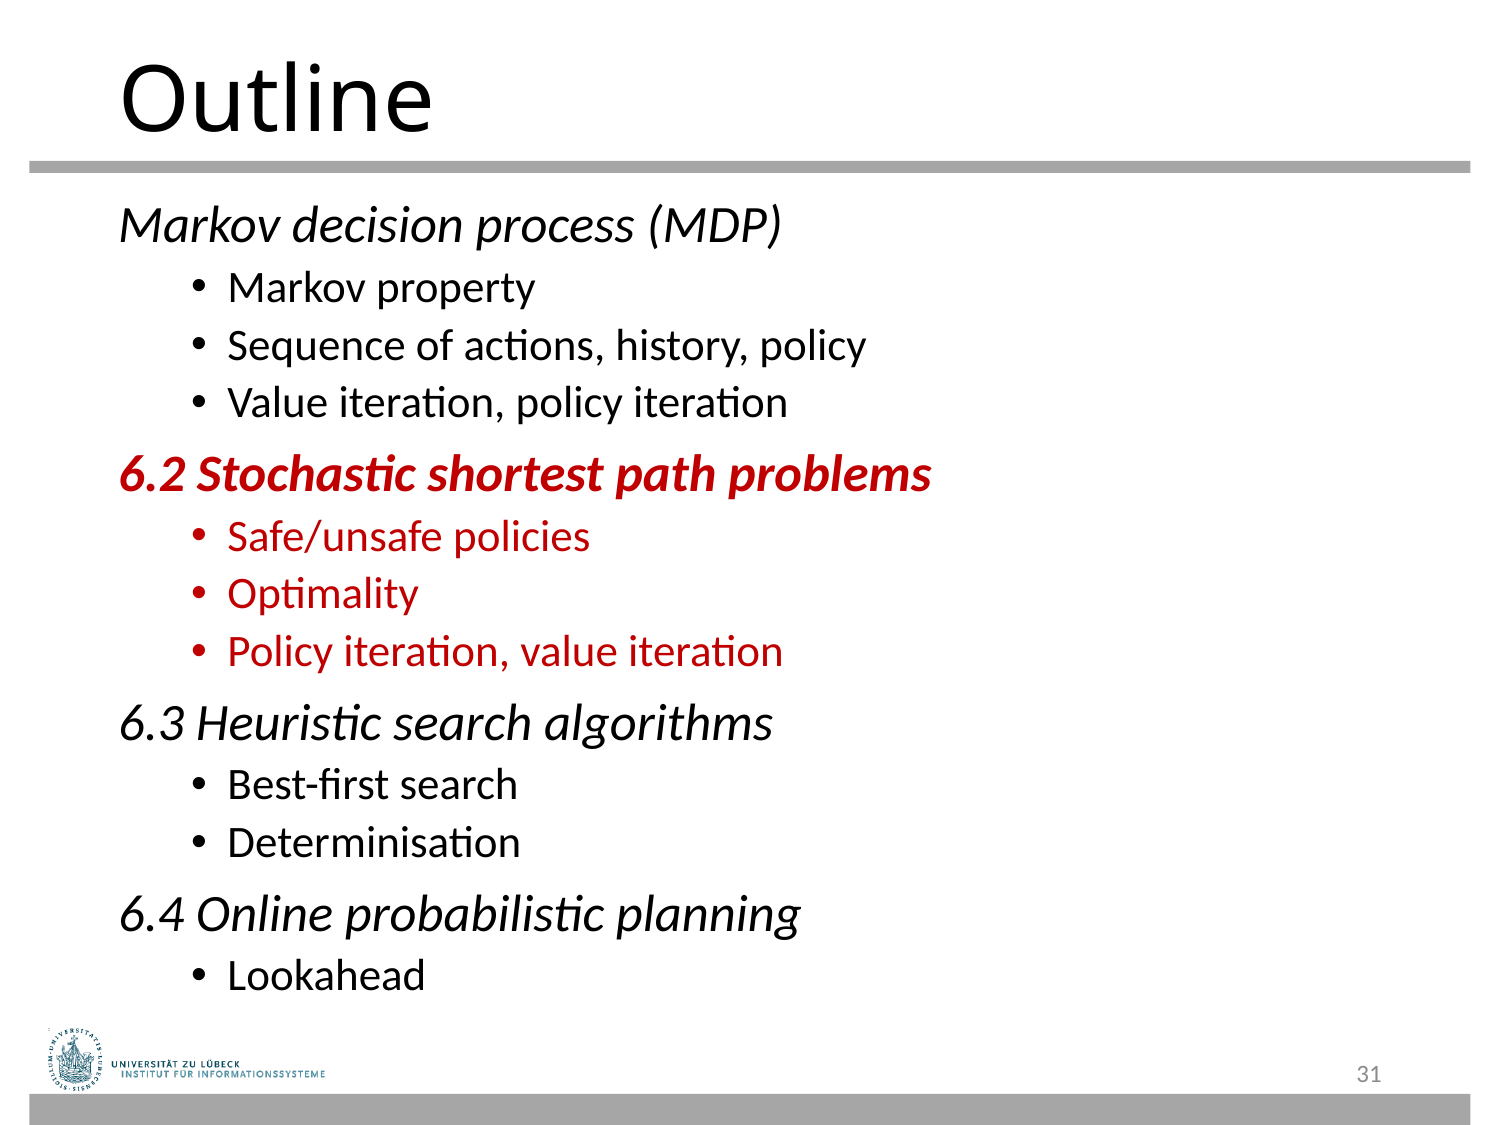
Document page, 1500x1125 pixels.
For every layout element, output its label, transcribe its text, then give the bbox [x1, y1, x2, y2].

slide_number 31 [1059, 1042, 1397, 1103]
title Outline [103, 42, 1397, 161]
list Markov decision process (MDP) Markov property Sequence of actions, history, policy Value iteration, policy iteration 6.2 Stochastic shortest path problems Safe/unsafe policies Optimality Policy iteration, value iteration 6.3 Heuristic search algorithms Best-first search Determinisation 6.4 Online probabilistic planning Lookahead [103, 189, 1397, 1014]
